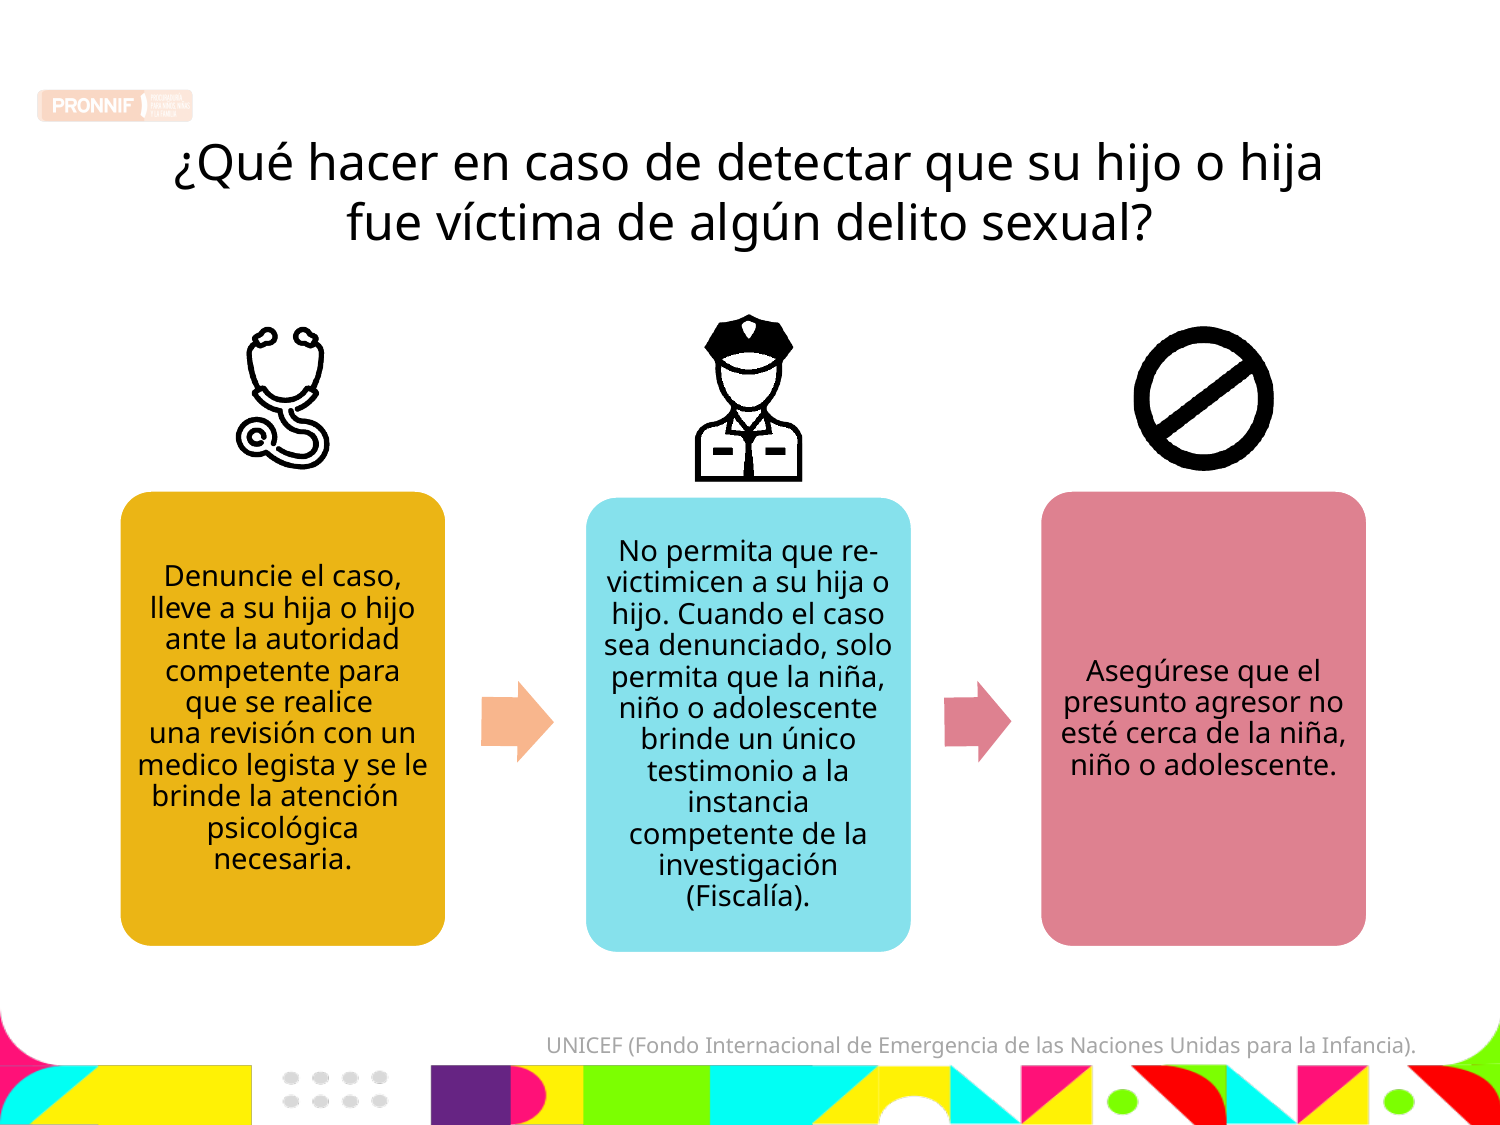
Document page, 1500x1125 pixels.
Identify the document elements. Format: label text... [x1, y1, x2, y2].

picture [0, 1005, 1500, 1125]
picture [0, 18, 226, 195]
text_box ¿Qué hacer en caso de detectar que su hijo o hija fue víctima de algún delito sexual? [124, 122, 1375, 258]
text_box [944, 680, 1012, 763]
text_box Denuncie el caso, lleve a su hija o hijo ante la autoridad competente para que se realice una revisión con un medico legista y se le brinde la atención psicológica necesaria. [116, 487, 450, 951]
picture [191, 308, 375, 486]
text_box [481, 681, 554, 763]
text_box Asegúrese que el presunto agresor no esté cerca de la niña, niño o adolescente. [1037, 487, 1371, 951]
picture [662, 308, 834, 486]
text_box No permita que re-victimicen a su hija o hijo. Cuando el caso sea denunciado, solo permita que la niña, niño o adolescente brinde un único testimonio a la instancia competente de la investigación (Fiscalía). [581, 493, 915, 957]
picture [1095, 308, 1312, 486]
